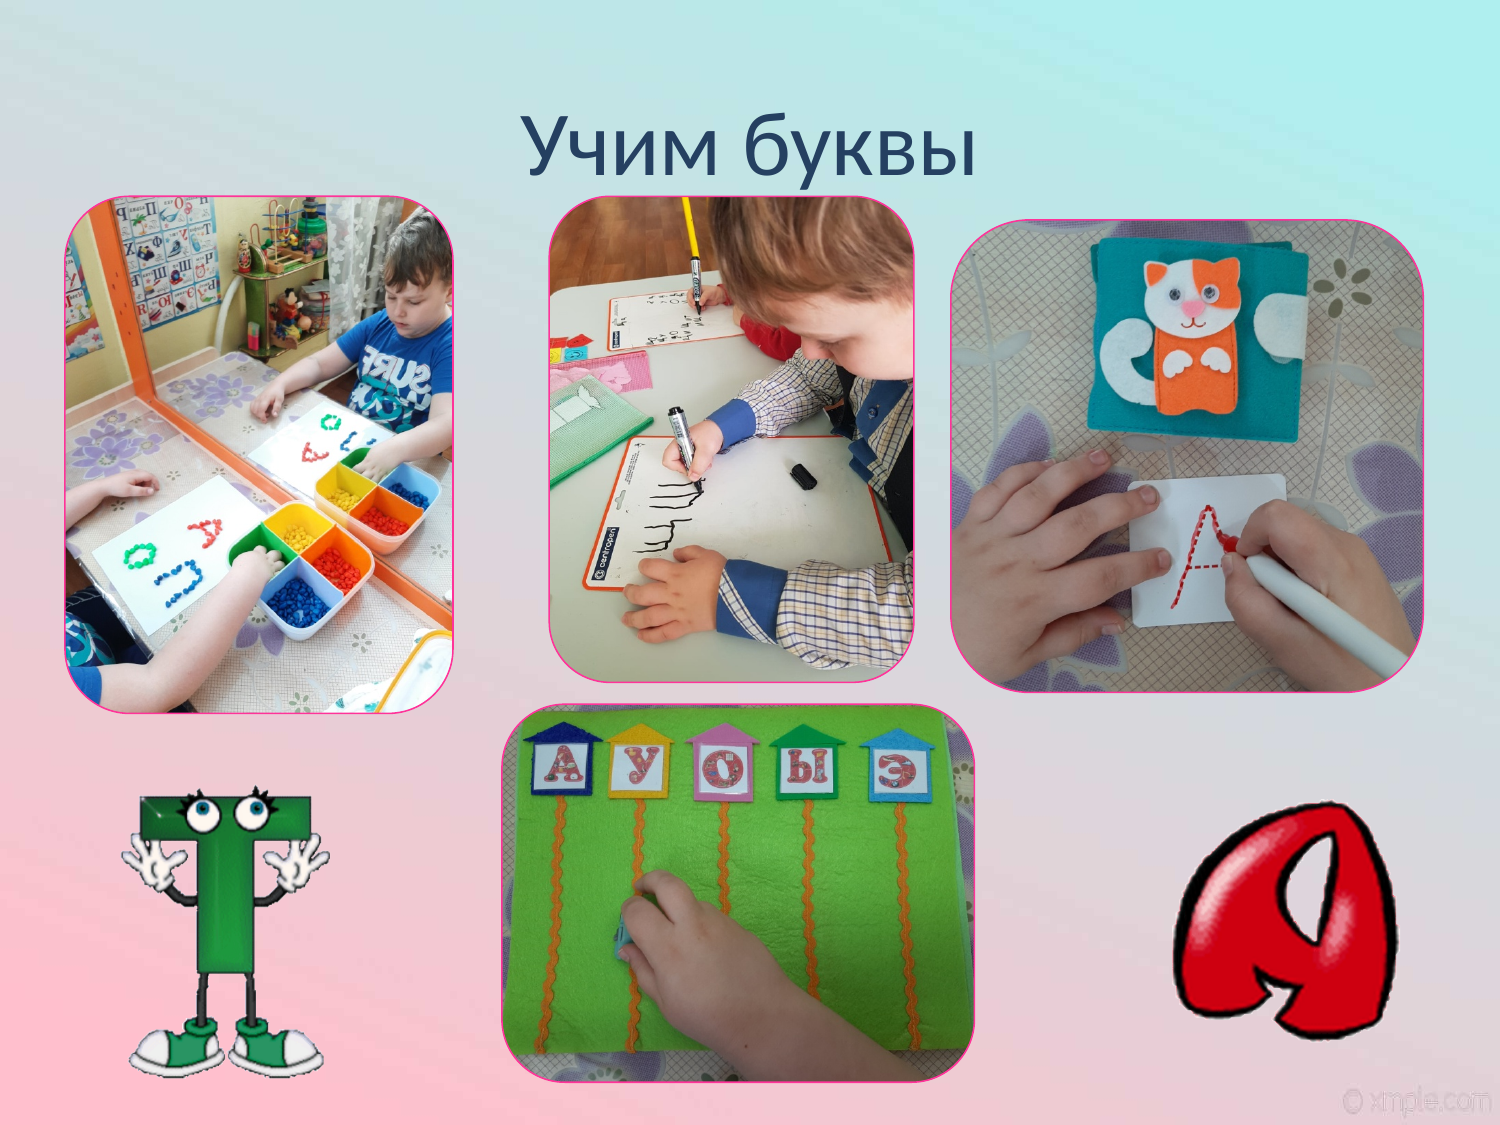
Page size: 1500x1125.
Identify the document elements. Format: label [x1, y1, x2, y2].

picture [0, 0, 1500, 1125]
list [501, 703, 975, 1083]
